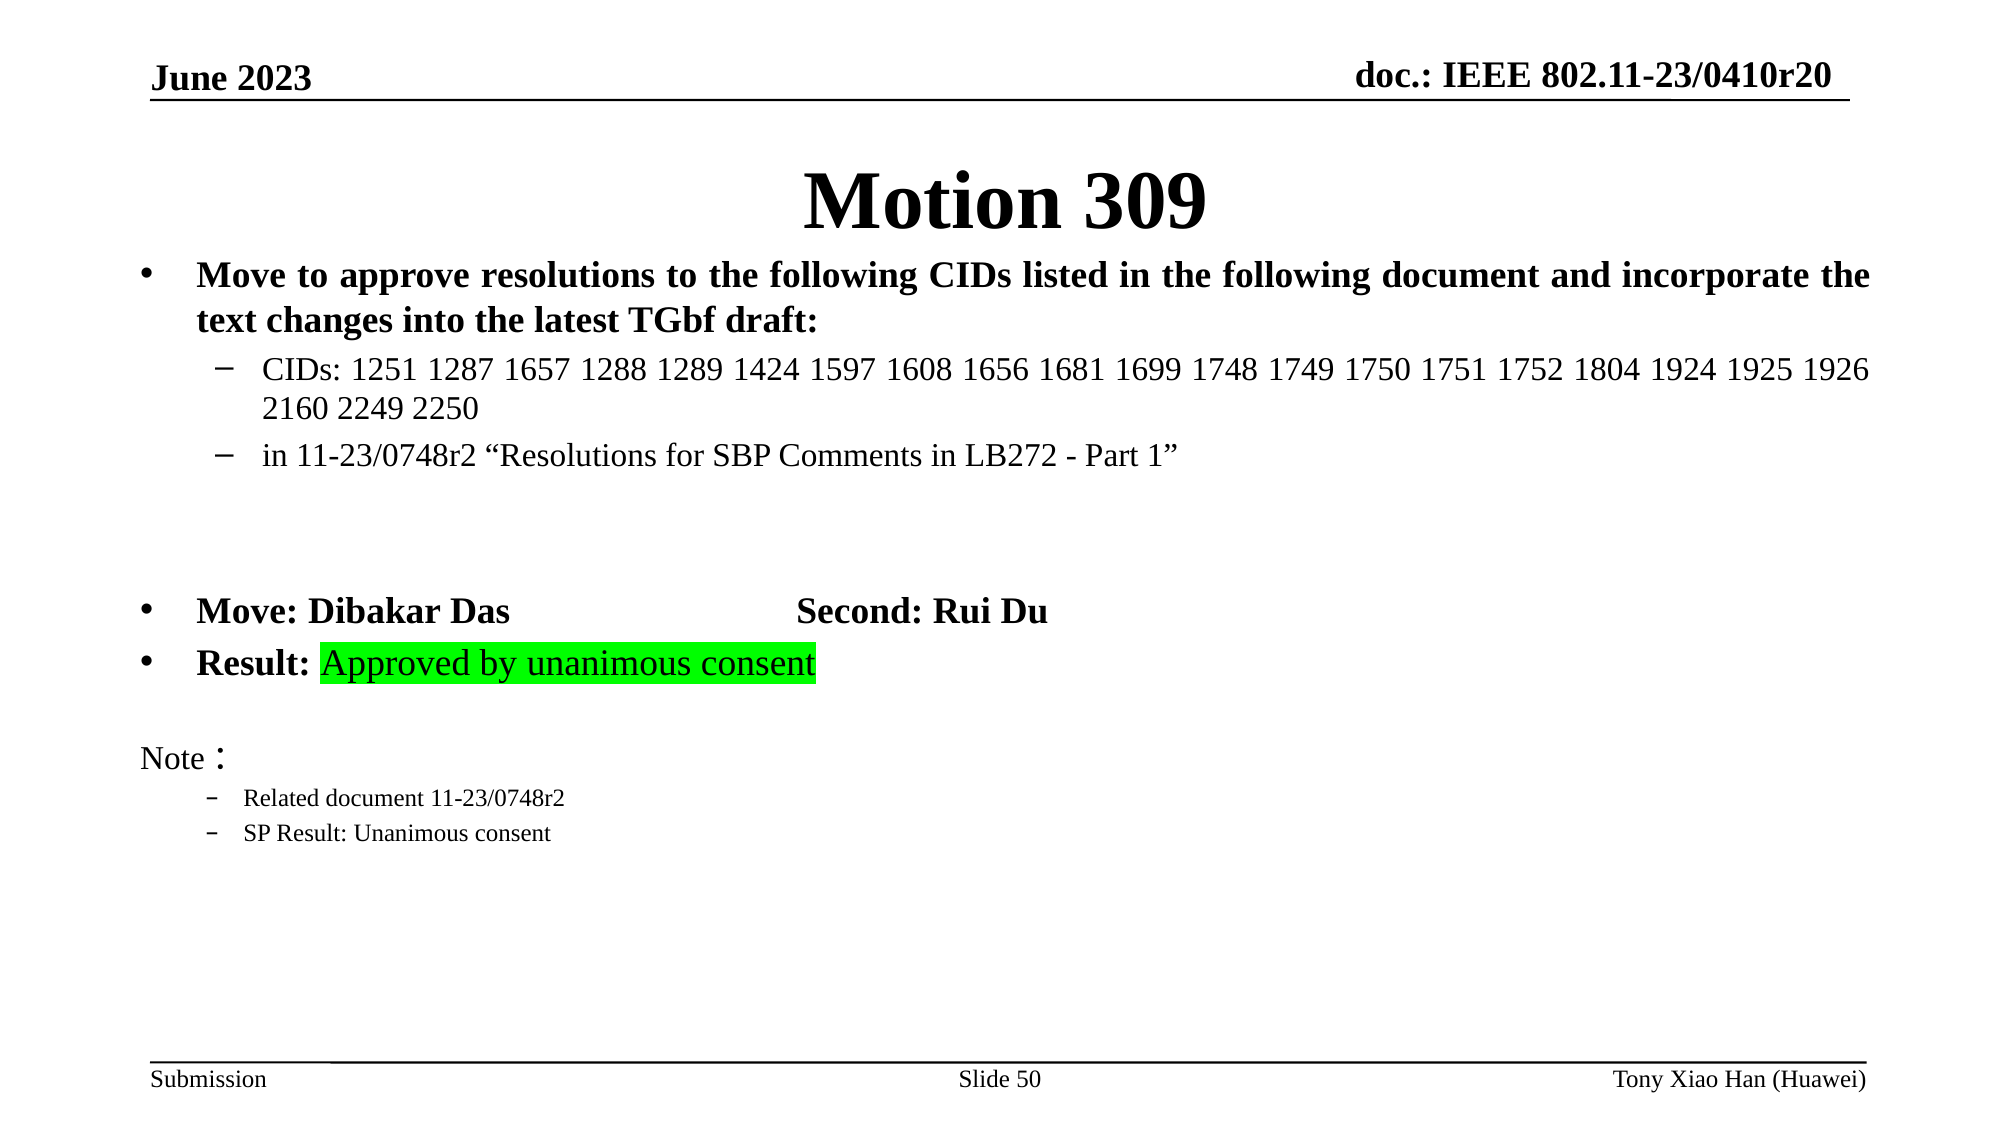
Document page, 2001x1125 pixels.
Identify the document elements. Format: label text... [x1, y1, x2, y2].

text_box Move to approve resolutions to the following CIDs listed in the following document and incorporate the text changes into the latest TGbf draft: CIDs: 1251 1287 1657 1288 1289 1424 1597 1608 1656 1681 1699 1748 1749 1750 1751 1752 1804 1924 1925 1926 2160 2249 2250 in 11-23/0748r2 “Resolutions for SBP Comments in LB272 - Part 1” Move: Dibakar Das Second: Rui Du Result: Approved by unanimous consent Note： Related document 11-23/0748r2 SP Result: Unanimous consent [125, 212, 1888, 900]
text_box Motion 309 [368, 137, 1644, 212]
